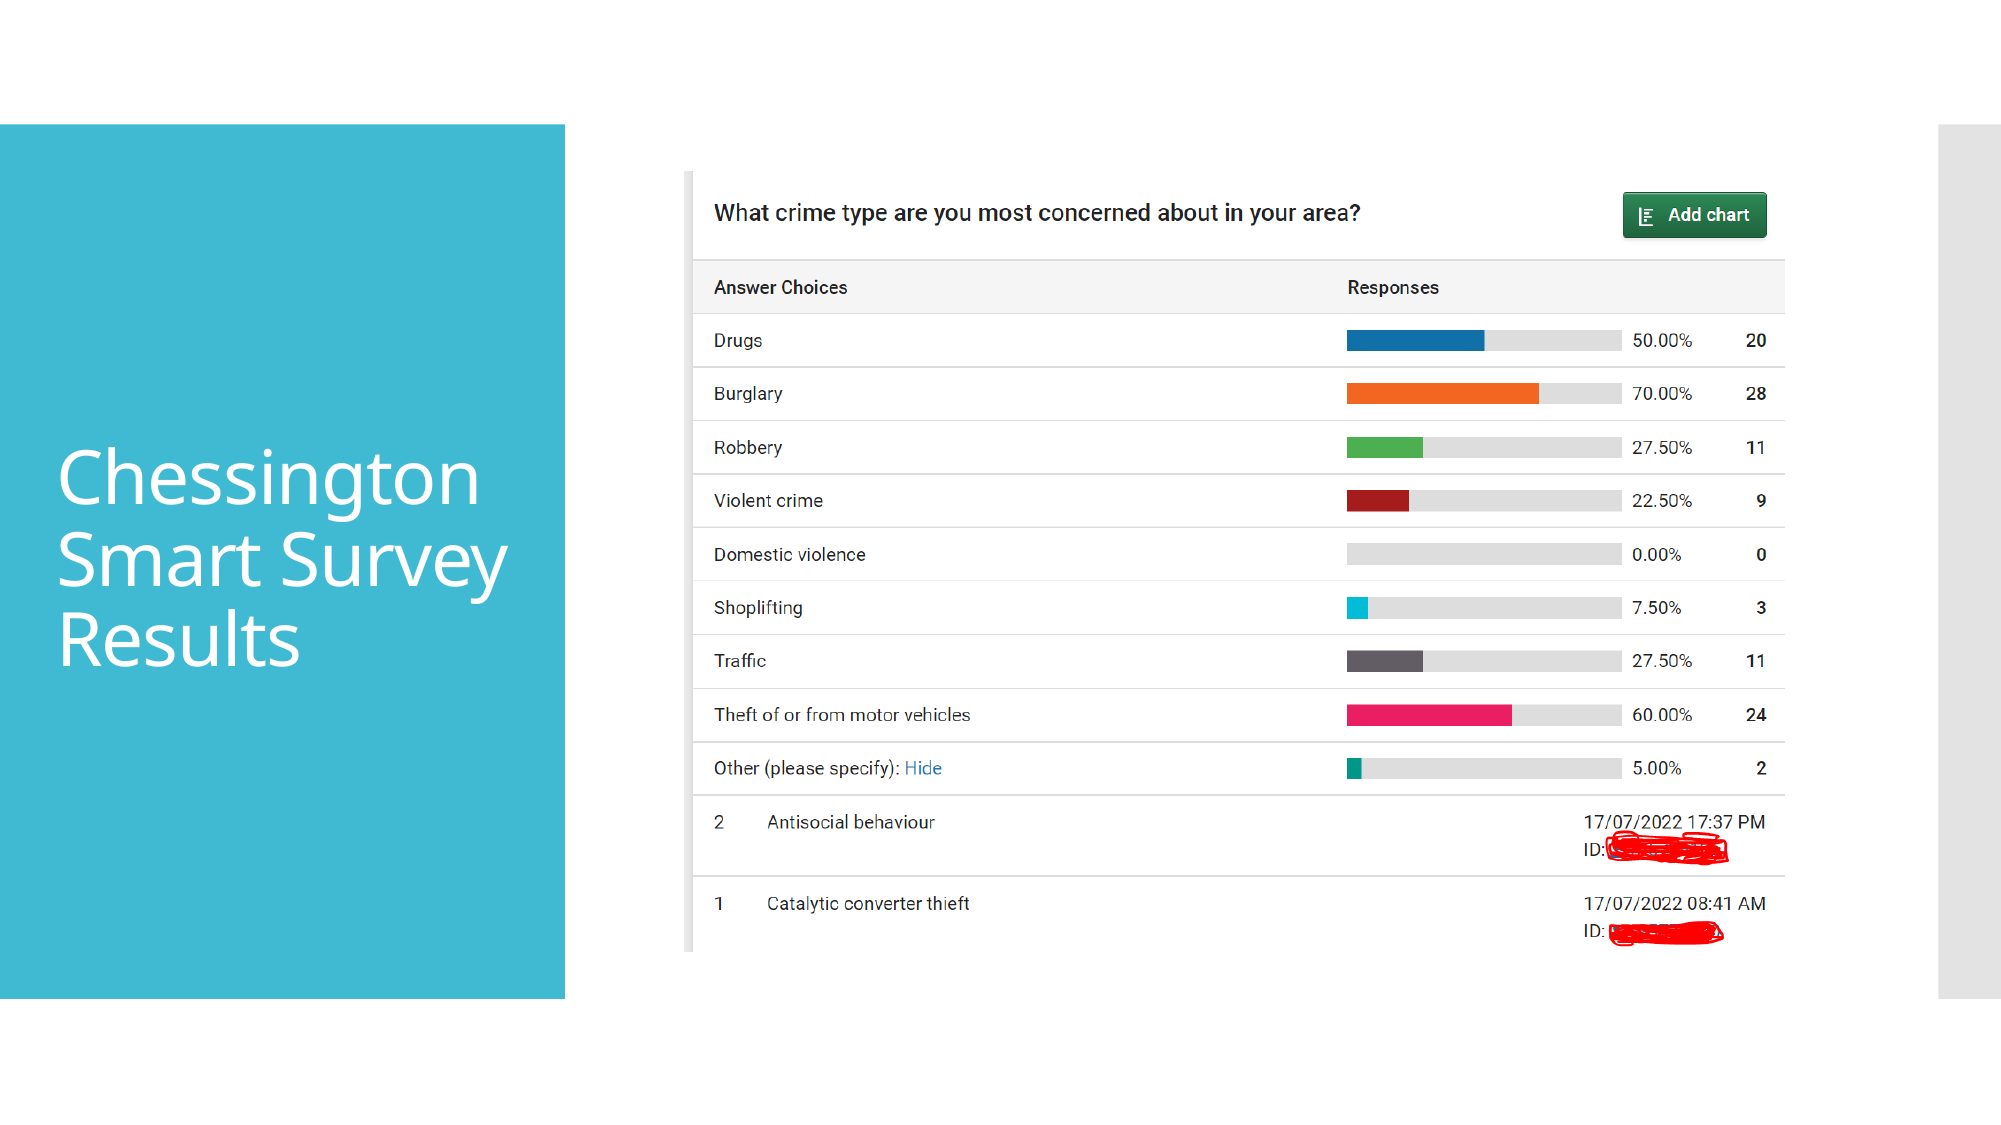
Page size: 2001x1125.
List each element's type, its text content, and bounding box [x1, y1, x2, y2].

title Chessington Smart Survey Results [41, 184, 525, 940]
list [684, 171, 1785, 952]
